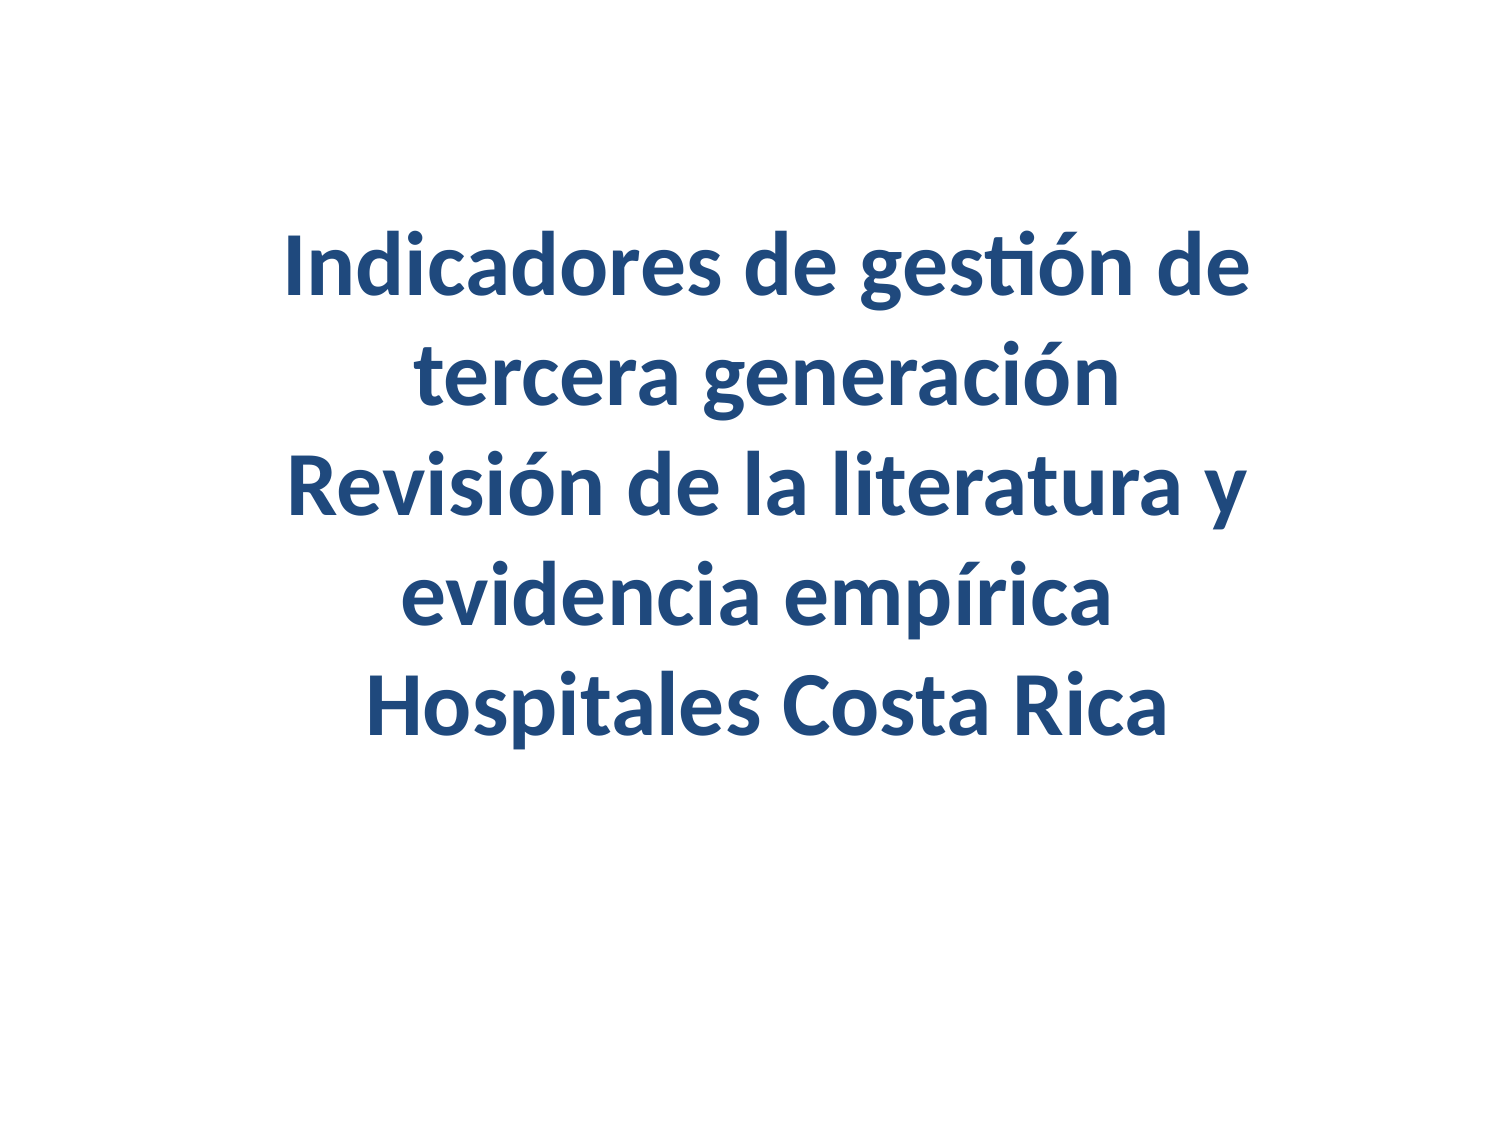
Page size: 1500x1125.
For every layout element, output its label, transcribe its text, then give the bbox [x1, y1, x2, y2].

text_box Indicadores de gestión de tercera generación Revisión de la literatura y evidencia empírica Hospitales Costa Rica [123, 196, 1412, 761]
